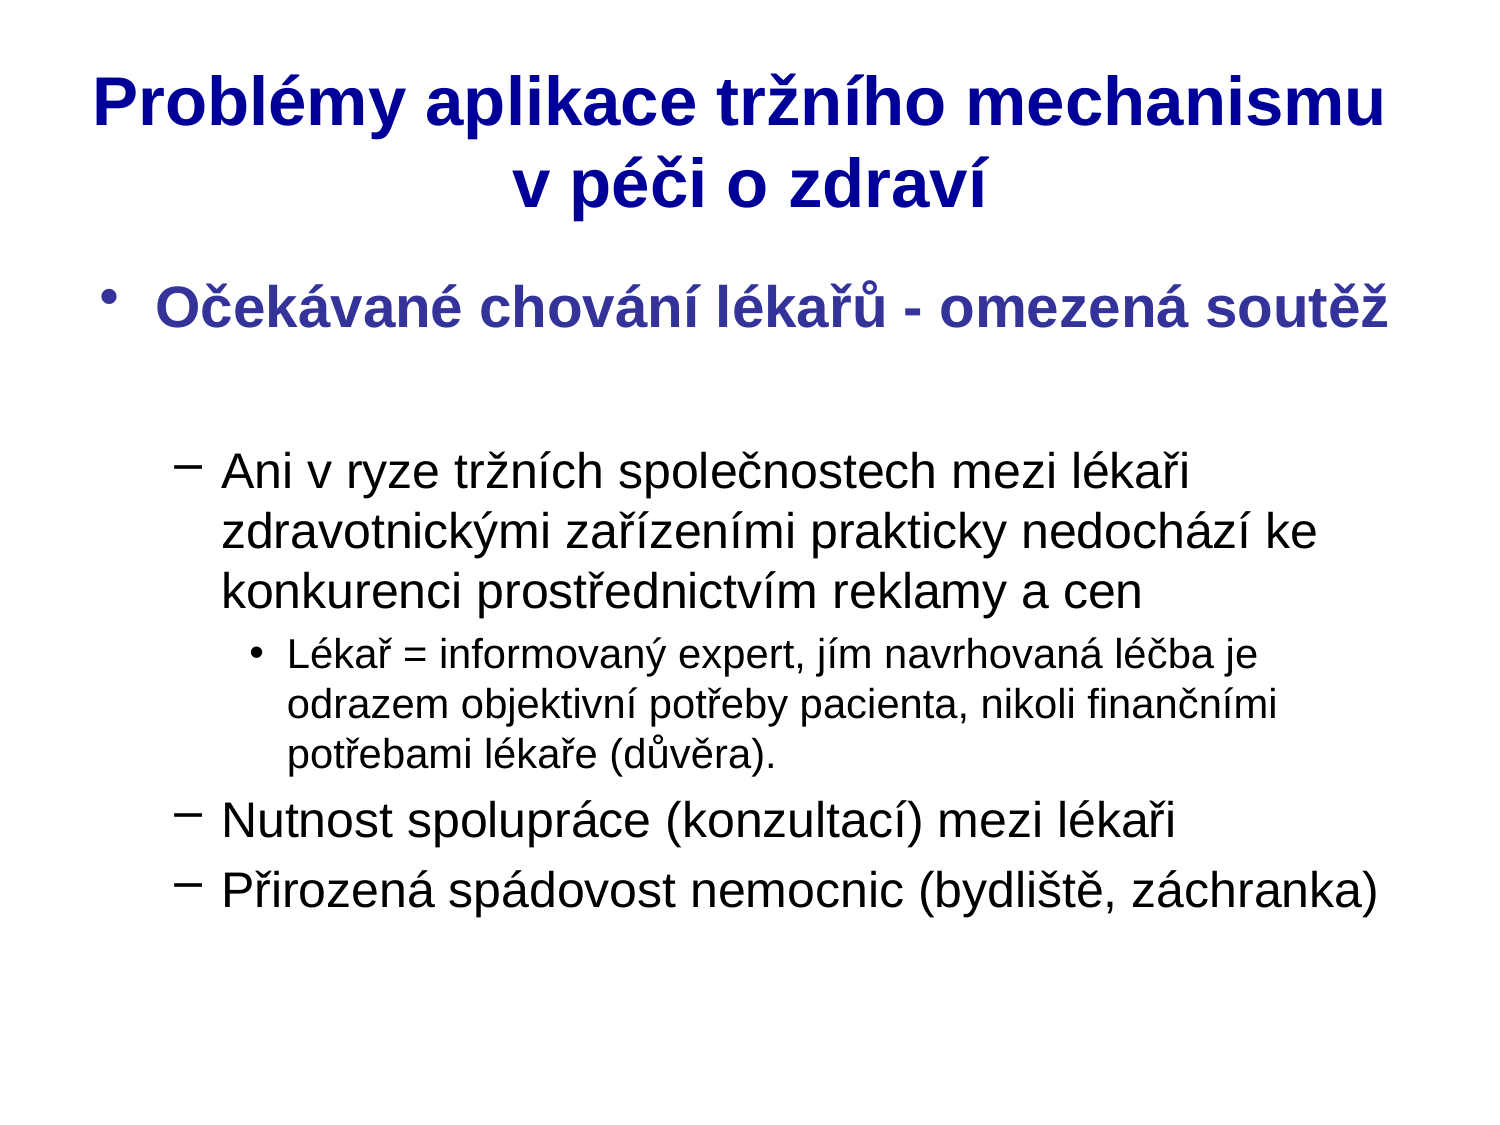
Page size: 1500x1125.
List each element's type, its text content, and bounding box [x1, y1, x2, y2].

list Očekávané chování lékařů - omezená soutěž Ani v ryze tržních společnostech mezi lékaři zdravotnickými zařízeními prakticky nedochází ke konkurenci prostřednictvím reklamy a cen Lékař = informovaný expert, jím navrhovaná léčba je odrazem objektivní potřeby pacienta, nikoli finančními potřebami lékaře (důvěra). Nutnost spolupráce (konzultací) mezi lékaři Přirozená spádovost nemocnic (bydliště, záchranka) [75, 220, 1425, 1071]
title Problémy aplikace tržního mechanismu v péči o zdraví [75, 45, 1425, 220]
